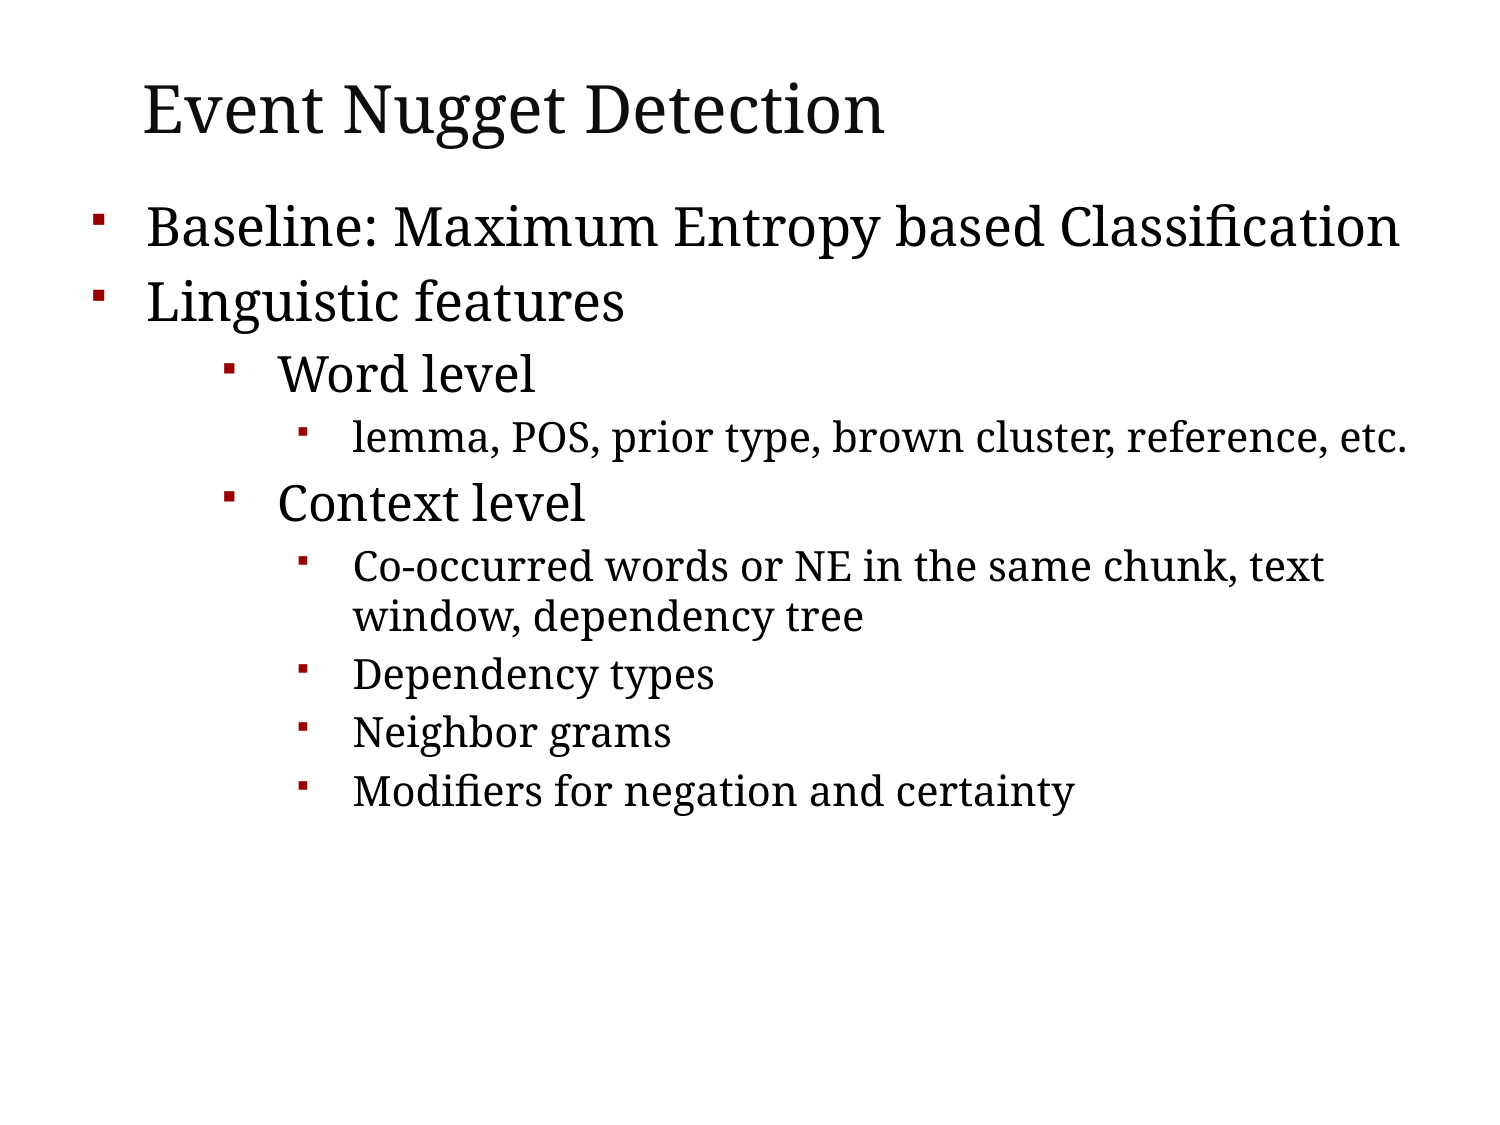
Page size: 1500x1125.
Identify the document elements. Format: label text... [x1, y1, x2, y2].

title Event Nugget Detection [127, 50, 1453, 164]
list Baseline: Maximum Entropy based Classification Linguistic features Word level lemma, POS, prior type, brown cluster, reference, etc. Context level Co-occurred words or NE in the same chunk, text window, dependency tree Dependency types Neighbor grams Modifiers for negation and certainty [75, 184, 1438, 775]
